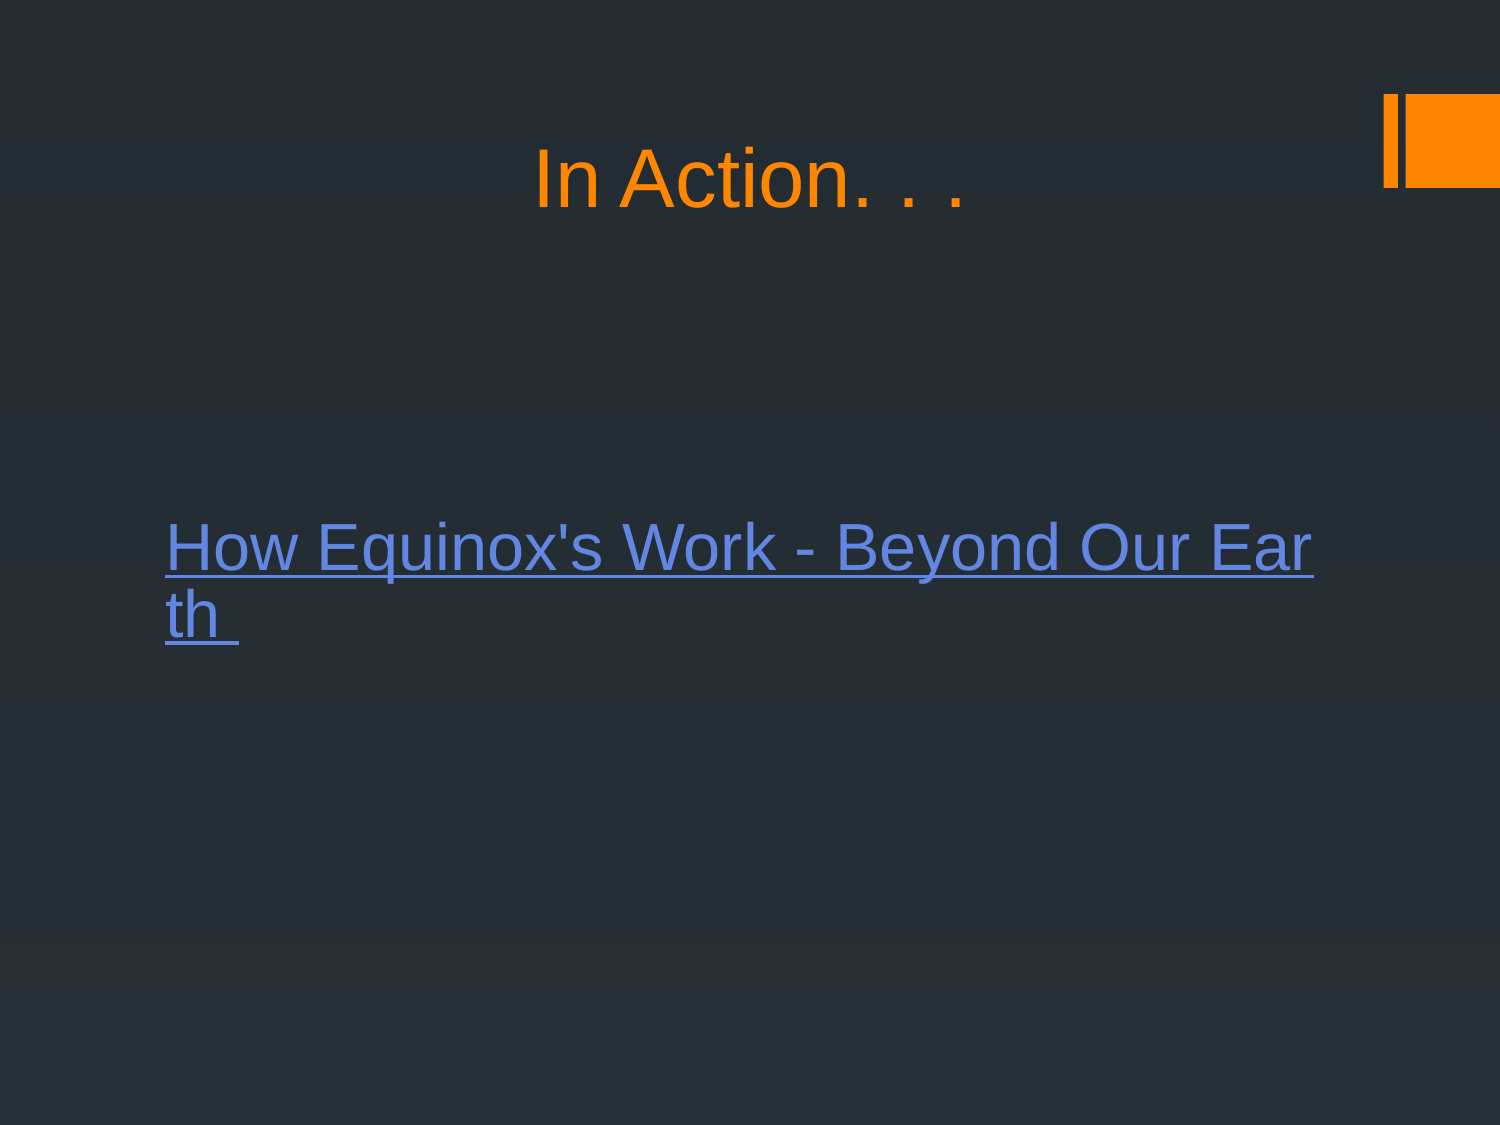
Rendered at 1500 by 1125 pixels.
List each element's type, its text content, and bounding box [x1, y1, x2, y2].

list How Equinox's Work - Beyond Our Earth [150, 496, 1350, 1078]
title In Action. . . [150, 42, 1350, 232]
